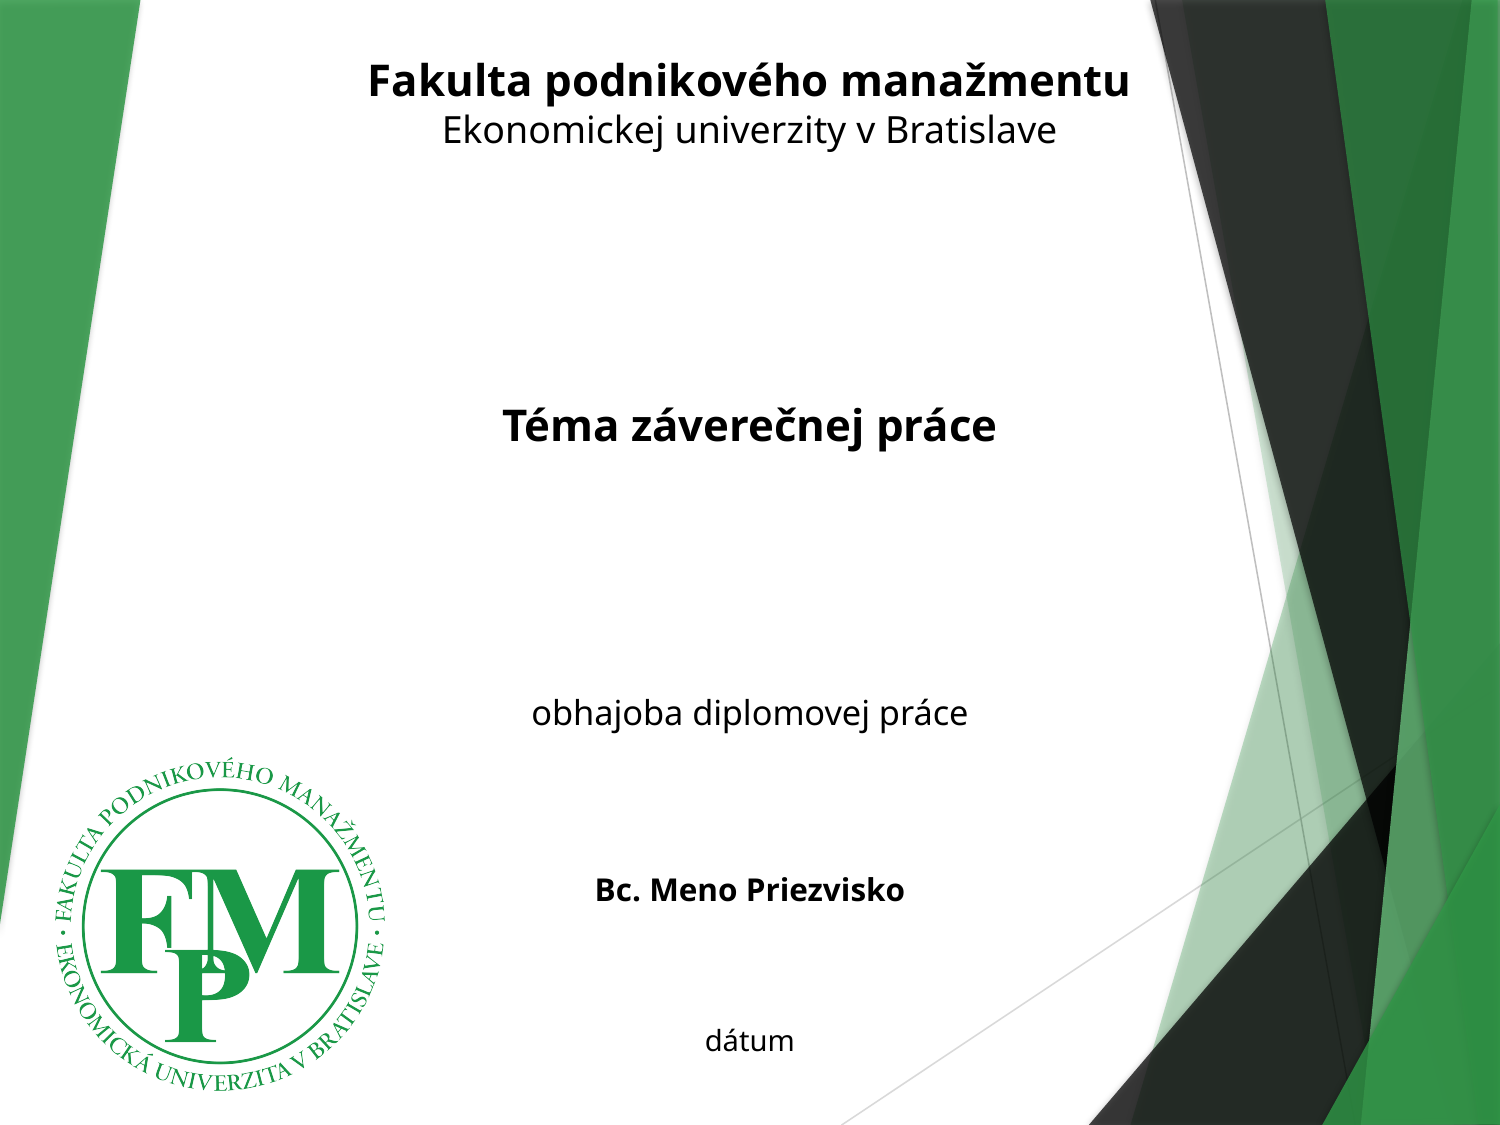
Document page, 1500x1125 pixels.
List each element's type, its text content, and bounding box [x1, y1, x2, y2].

title Fakulta podnikového manažmentu Ekonomickej univerzity v Bratislave [352, 34, 1148, 159]
text_box dátum [569, 1017, 931, 1067]
text_box Bc. Meno Priezvisko [389, 866, 1133, 916]
subtitle obhajoba diplomovej práce [352, 683, 1148, 741]
picture [54, 757, 385, 1092]
text_box Téma záverečnej práce [352, 192, 1148, 663]
